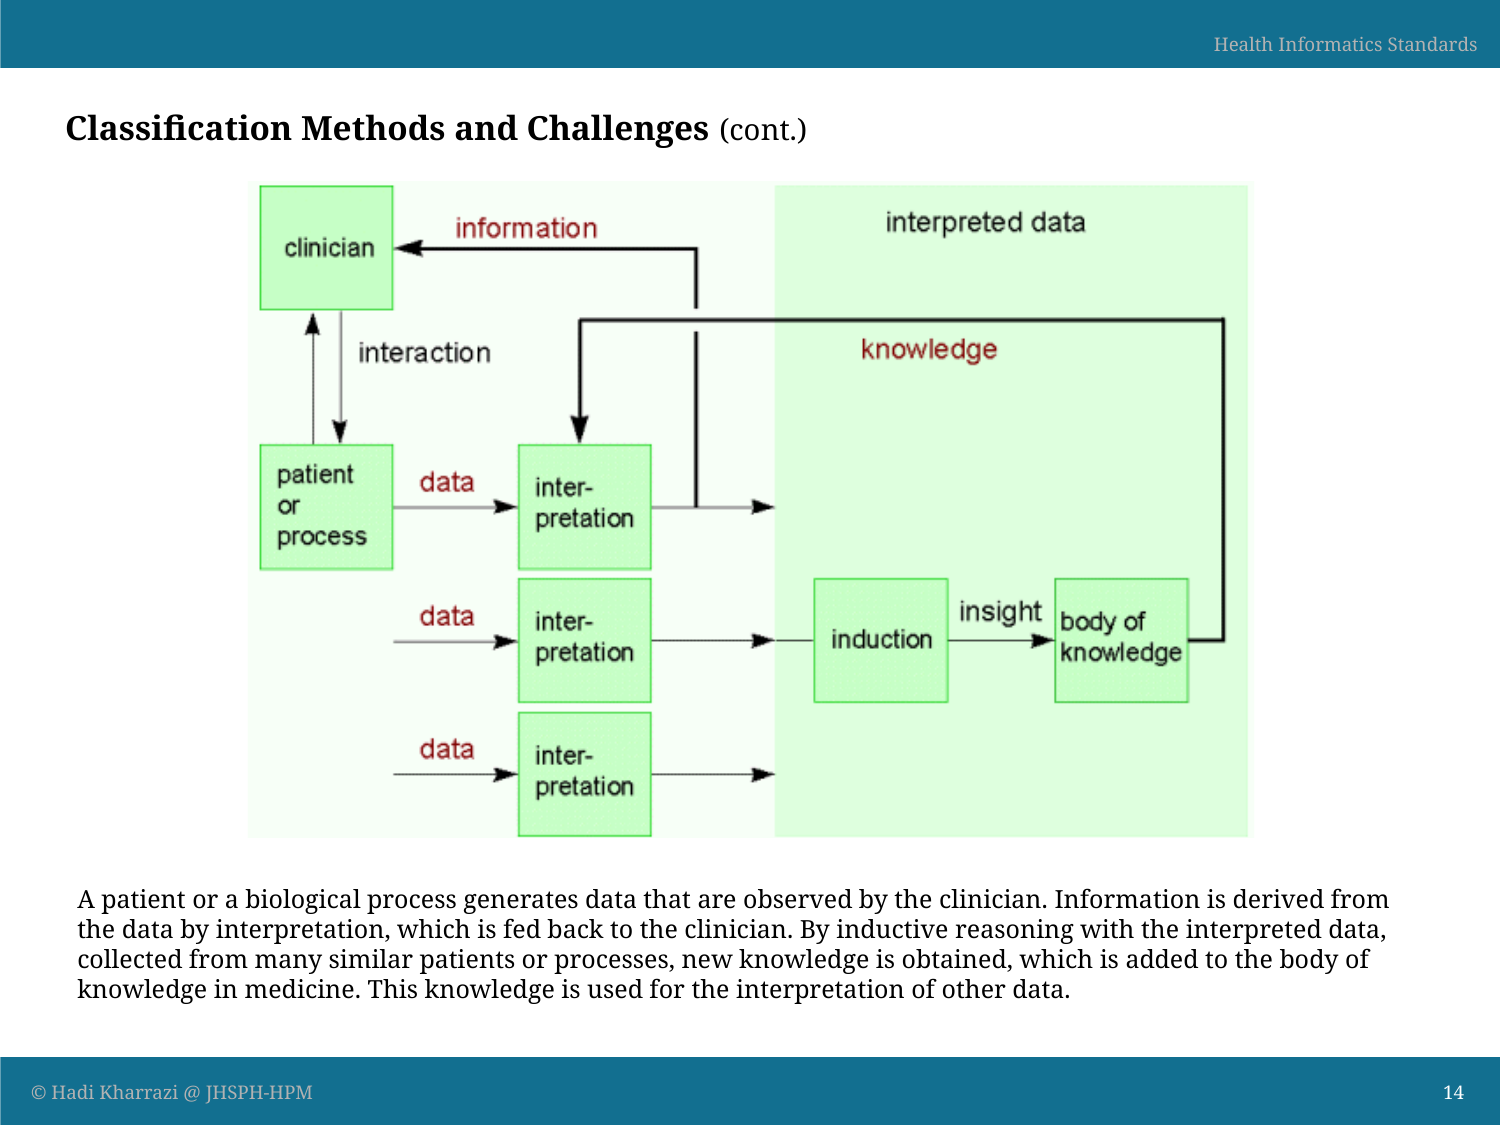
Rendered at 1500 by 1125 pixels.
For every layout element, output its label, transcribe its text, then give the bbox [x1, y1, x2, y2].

picture [247, 180, 1255, 838]
slide_number 14 [1381, 1073, 1479, 1112]
title Classification Methods and Challenges (cont.) [50, 99, 1450, 160]
text_box A patient or a biological process generates data that are observed by the clinician. Information is derived from the data by interpretation, which is fed back to the clinician. By inductive reasoning with the interpreted data, collected from many similar patients or processes, new knowledge is obtained, which is added to the body of knowledge in medicine. This knowledge is used for the interpretation of other data. [62, 876, 1438, 1011]
